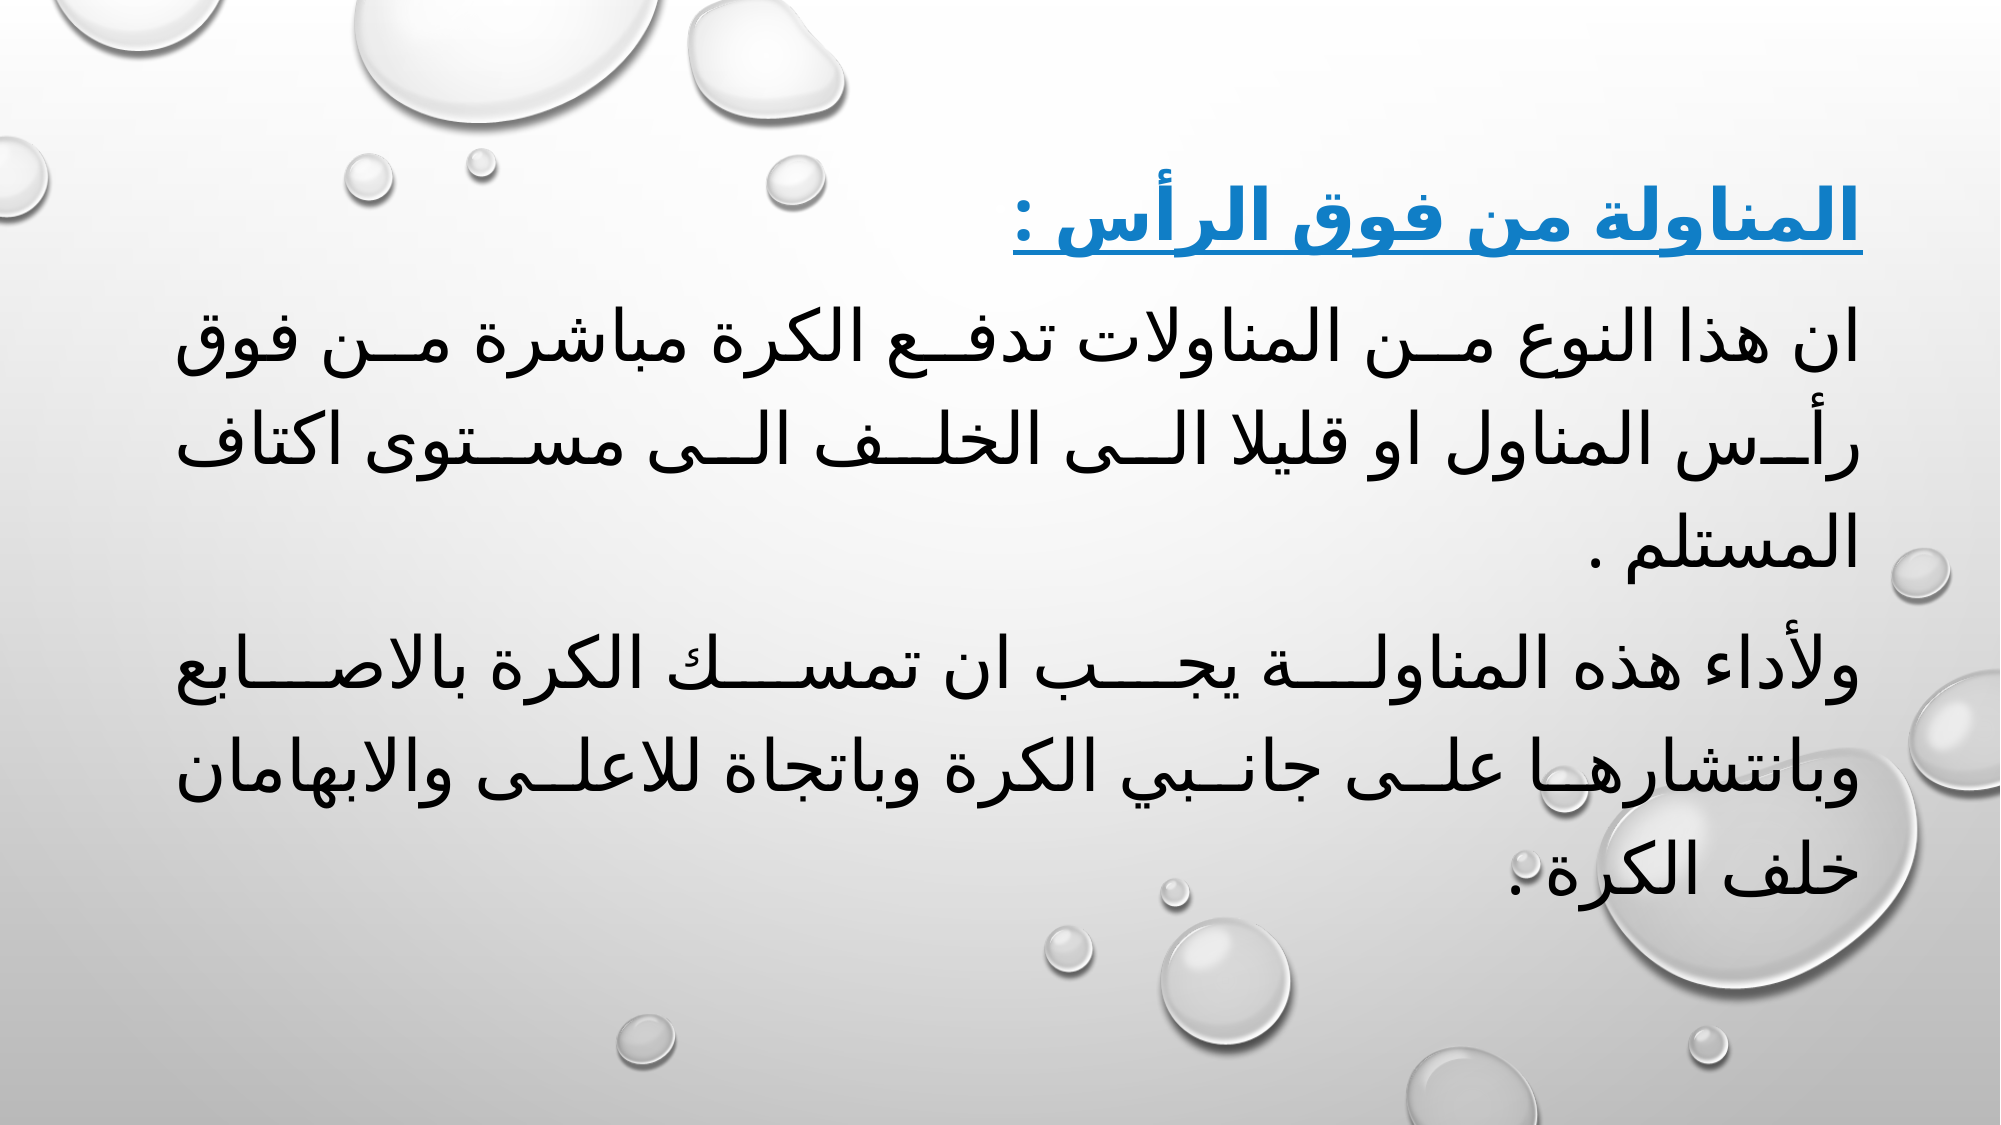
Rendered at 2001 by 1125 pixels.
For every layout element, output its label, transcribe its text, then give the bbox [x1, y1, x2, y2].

picture [0, 0, 2000, 1125]
subtitle المناولة من فوق الرأس : ان هذا النوع من المناولات تدفع الكرة مباشرة من فوق رأس المناول او قليلا الى الخلف الى مستوى اكتاف المستلم . ولأداء هذه المناولة يجب ان تمسك الكرة بالاصابع وبانتشارها على جانبي الكرة وباتجاة للاعلى والابهامان خلف الكرة . [159, 144, 1878, 917]
